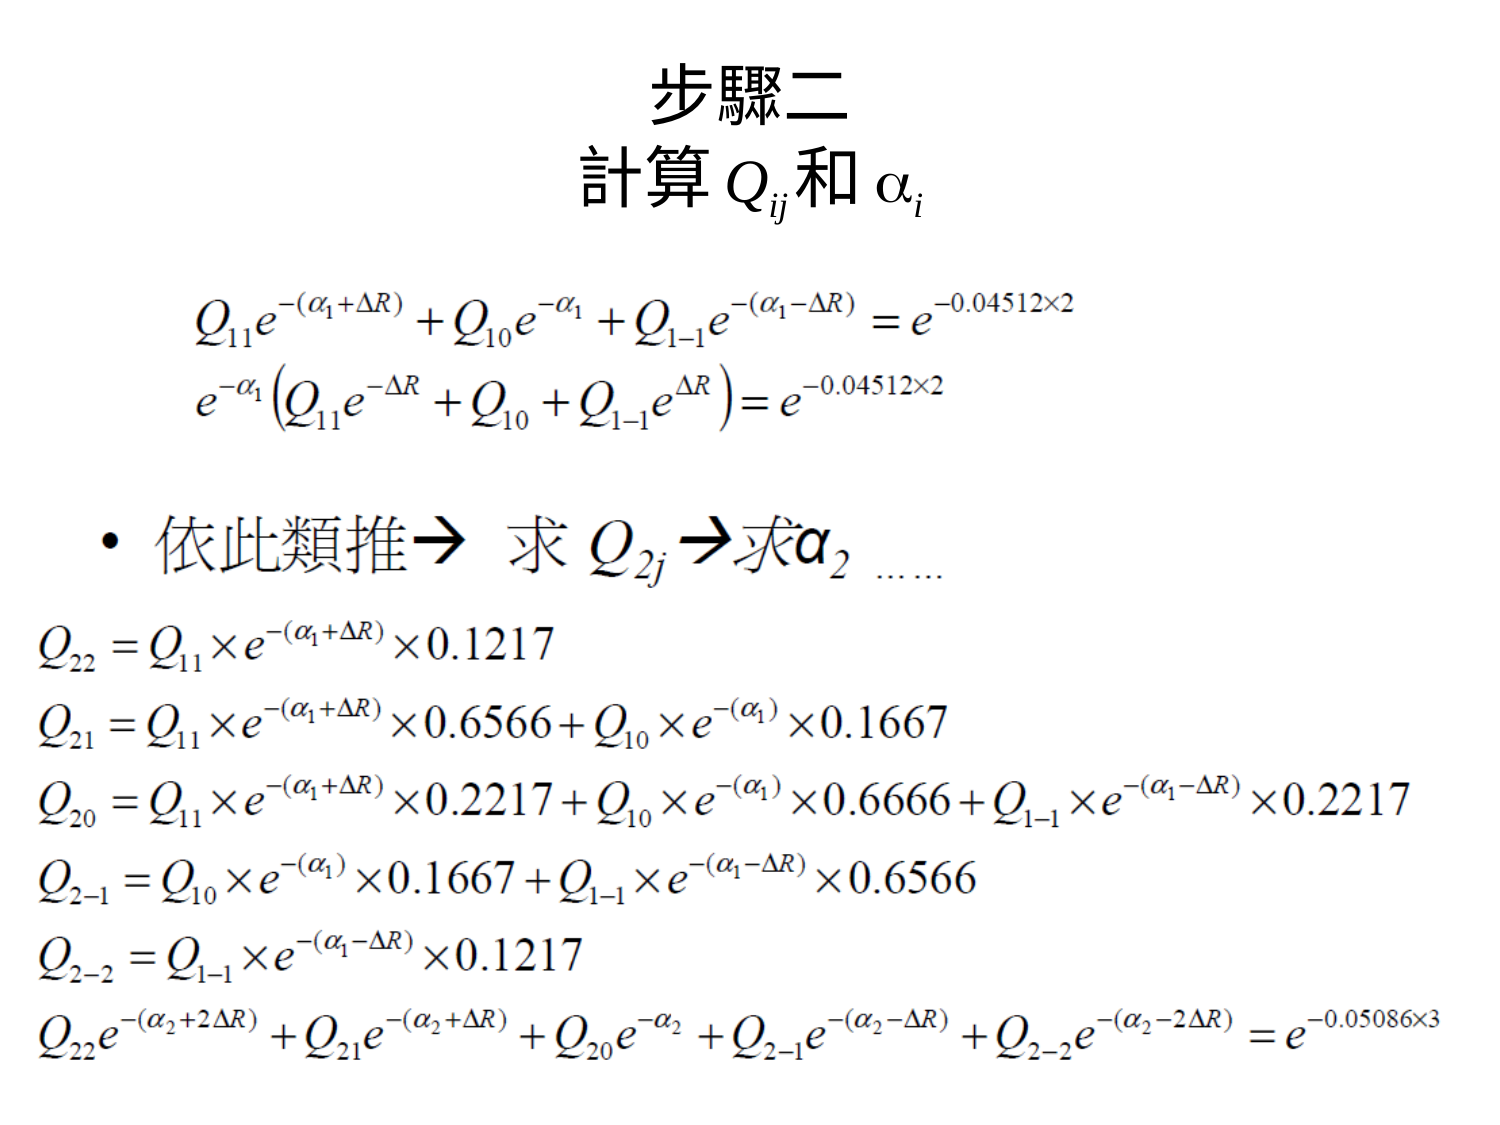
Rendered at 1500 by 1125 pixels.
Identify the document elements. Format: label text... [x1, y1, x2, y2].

picture [22, 280, 1500, 1087]
title 步驟二 計算Qij和ai [75, 45, 1425, 233]
